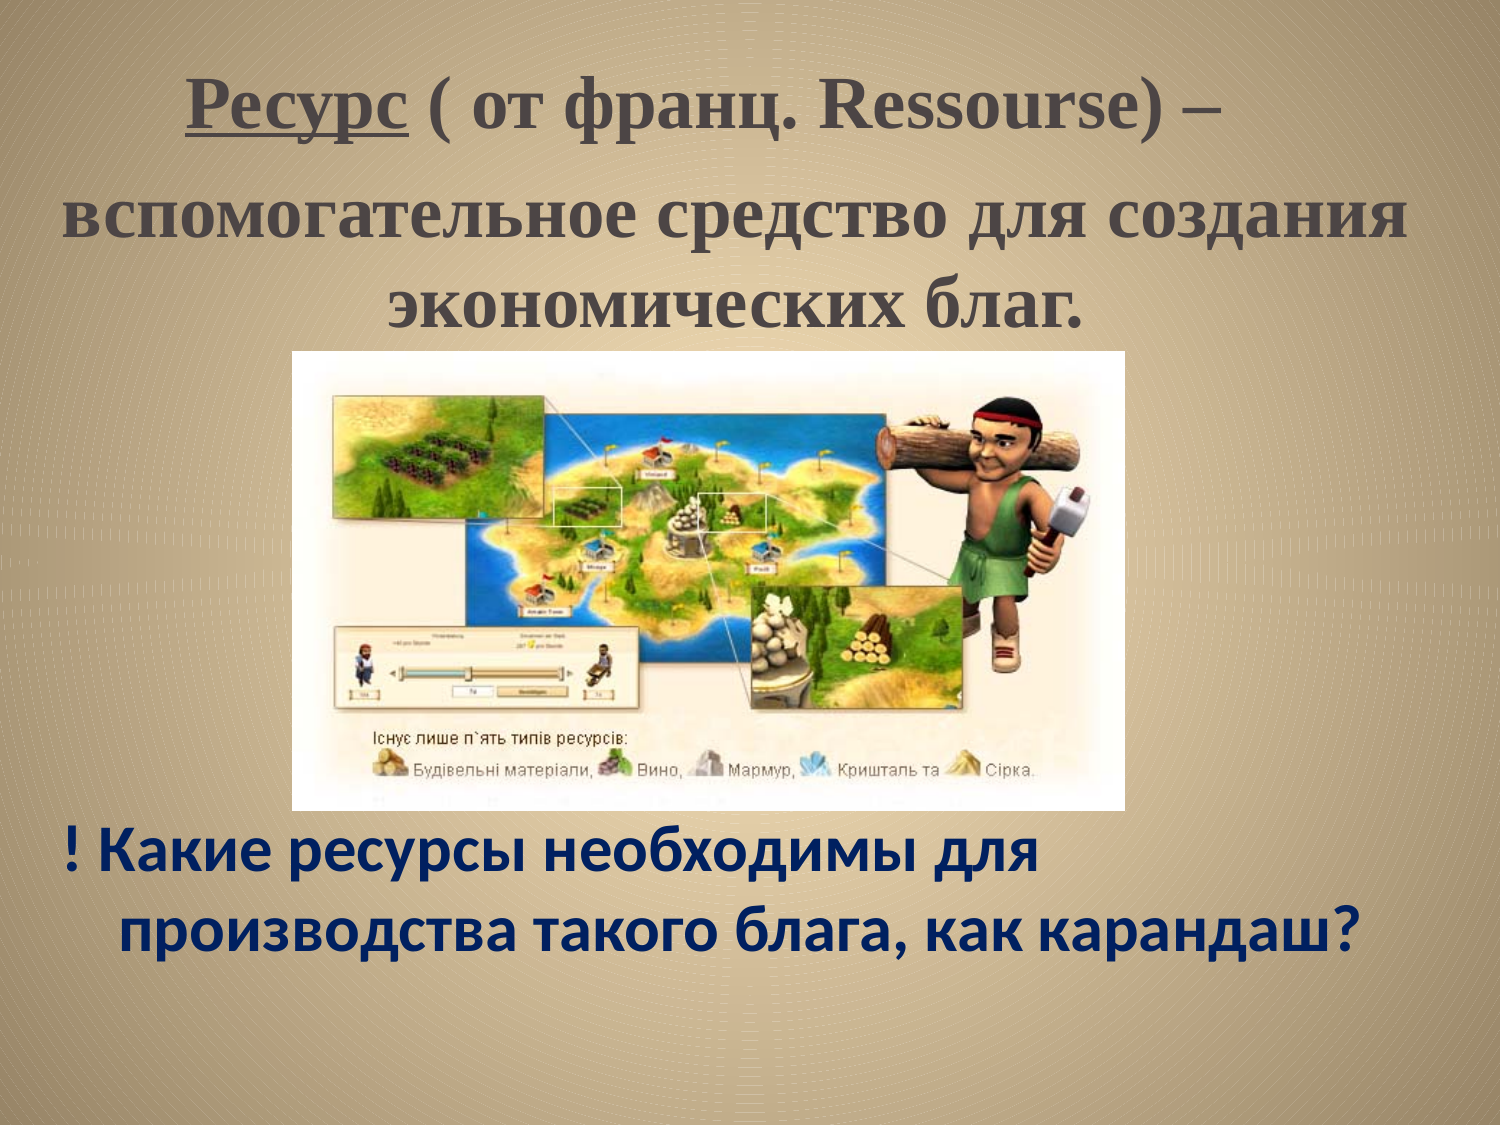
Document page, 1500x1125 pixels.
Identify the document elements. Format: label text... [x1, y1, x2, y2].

list ! Какие ресурсы необходимы для производства такого блага, как карандаш? [46, 796, 1397, 1032]
picture [292, 351, 1126, 811]
text_box вспомогательное средство для создания экономических благ. [23, 199, 1449, 307]
title Ресурс ( от франц. Ressourse) – [0, 45, 1425, 153]
